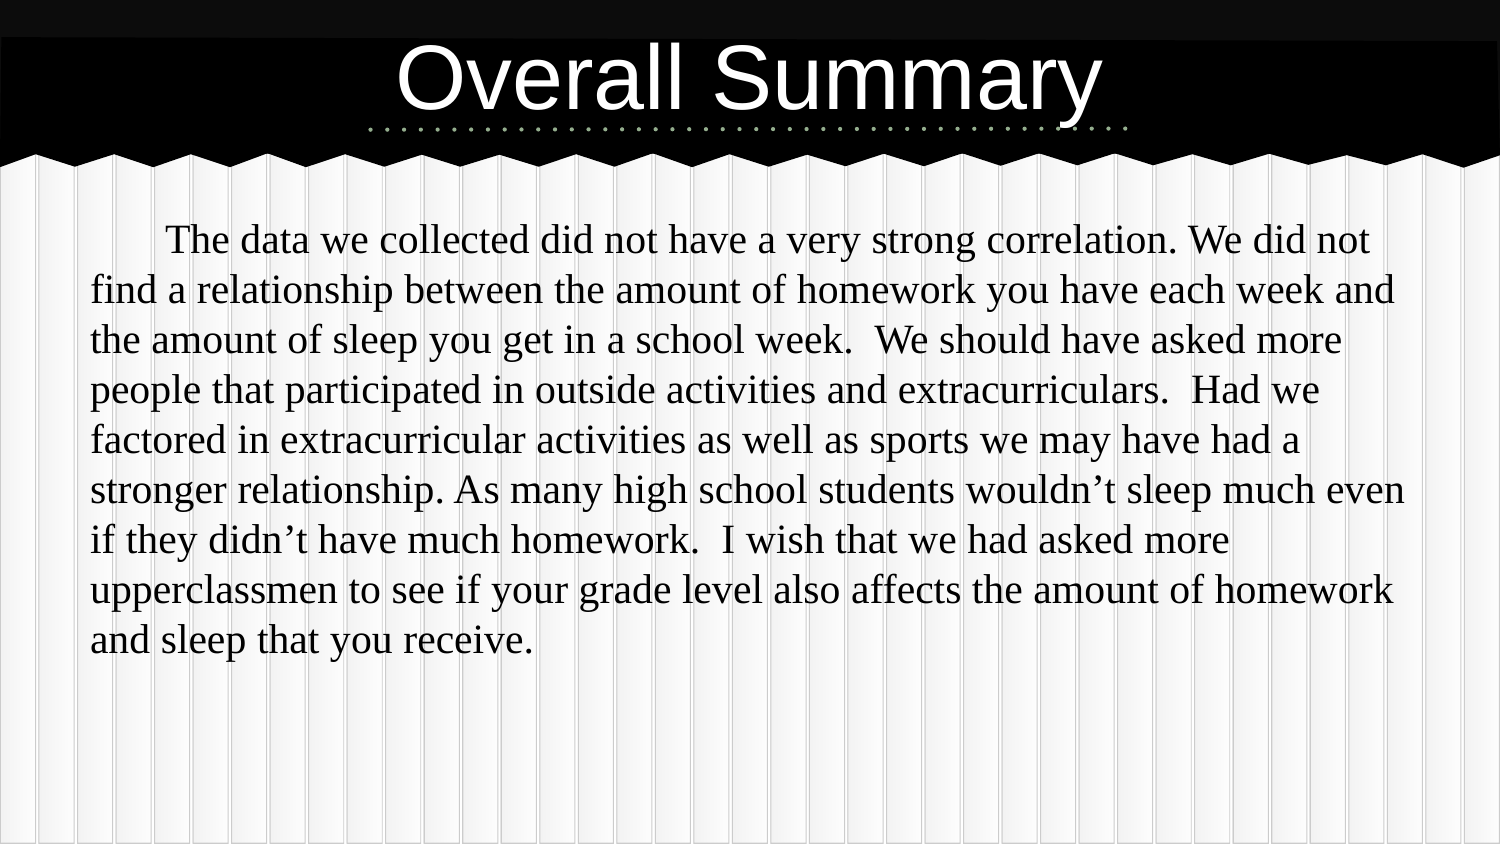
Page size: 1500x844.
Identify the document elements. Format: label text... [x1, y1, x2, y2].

list The data we collected did not have a very strong correlation. We did not find a relationship between the amount of homework you have each week and the amount of sleep you get in a school week. We should have asked more people that participated in outside activities and extracurriculars. Had we factored in extracurricular activities as well as sports we may have had a stronger relationship. As many high school students wouldn’t sleep much even if they didn’t have much homework. I wish that we had asked more upperclassmen to see if your grade level also affects the amount of homework and sleep that you receive. [75, 196, 1425, 793]
title Overall Summary [75, 2, 1425, 143]
